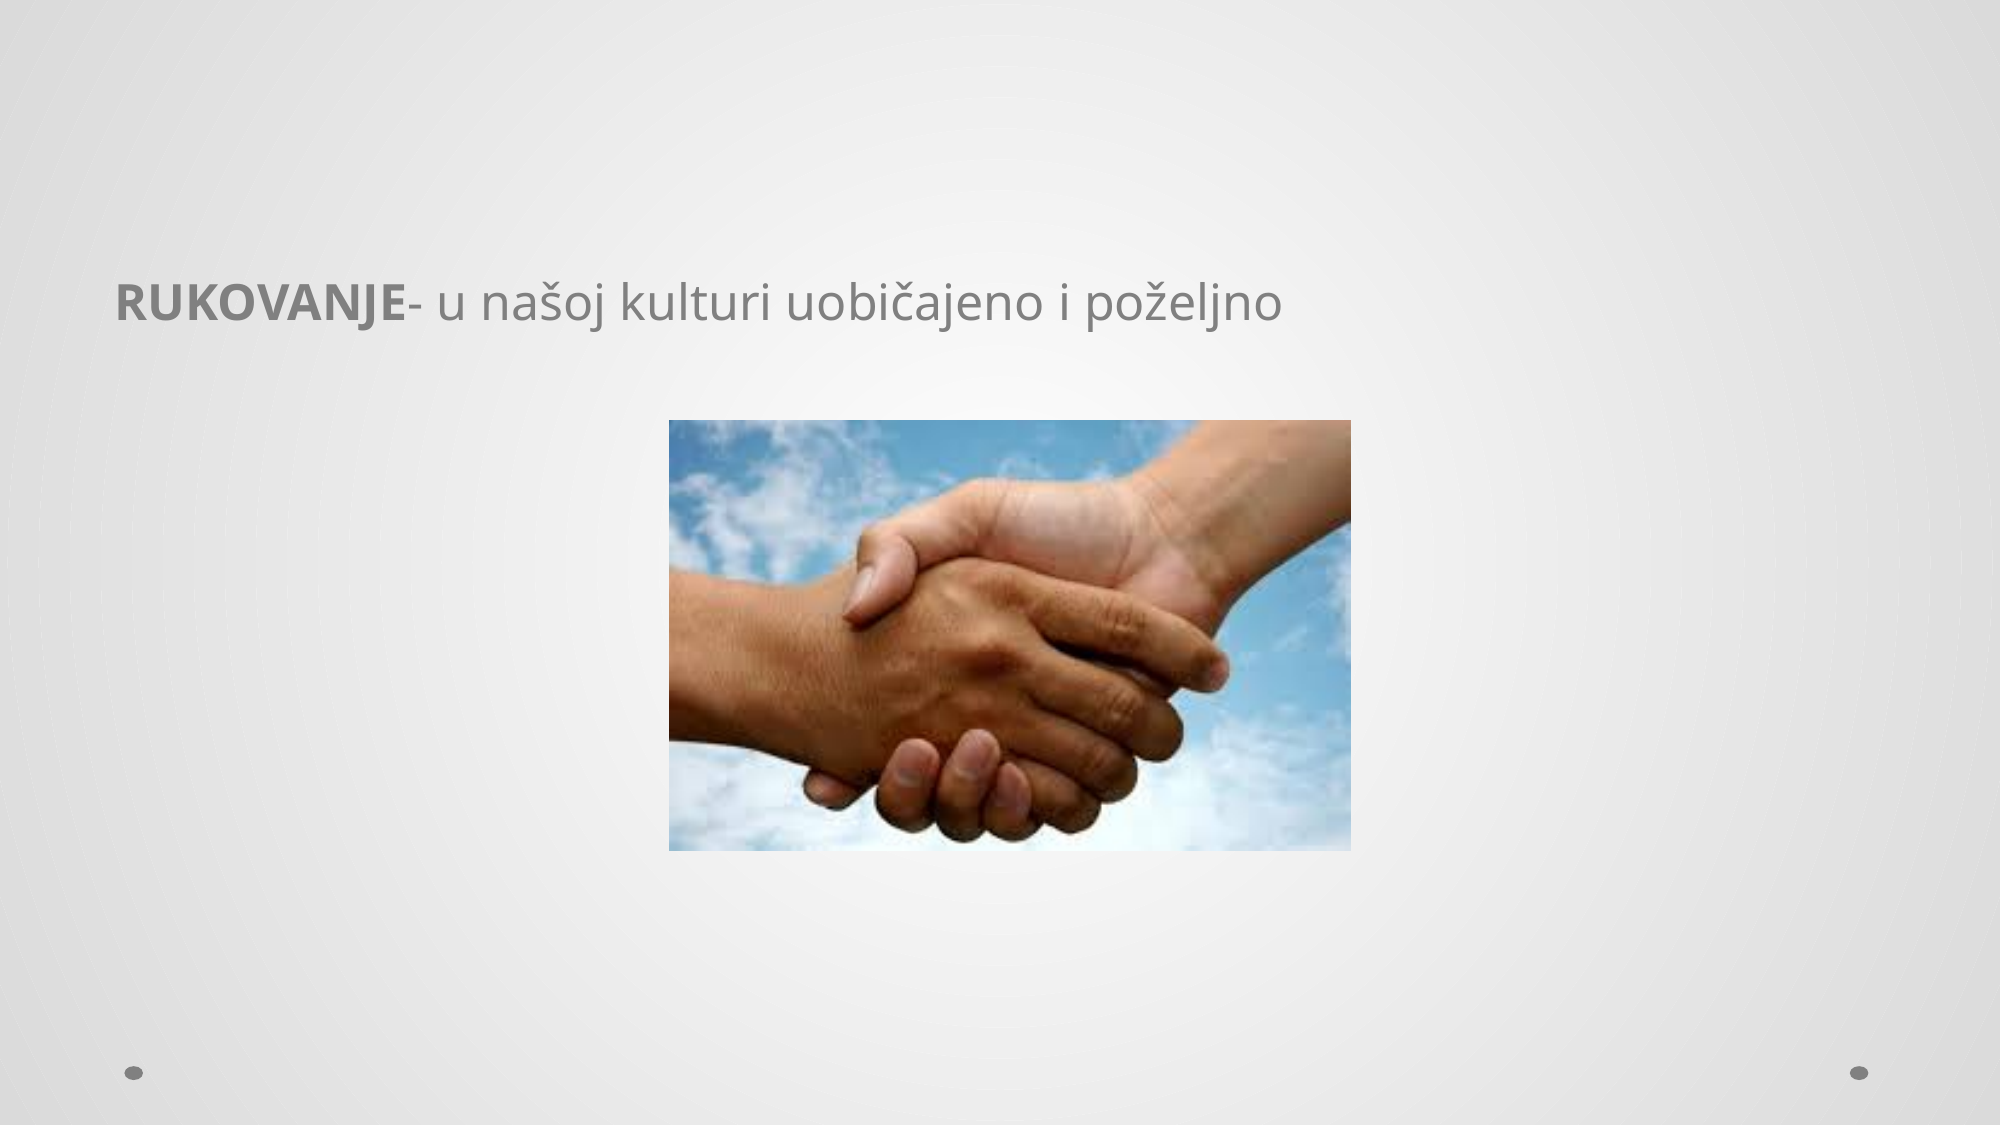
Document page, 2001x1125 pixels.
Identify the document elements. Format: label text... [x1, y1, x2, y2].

picture [669, 420, 1351, 851]
list RUKOVANJE- u našoj kulturi uobičajeno i poželjno [99, 262, 1900, 1005]
